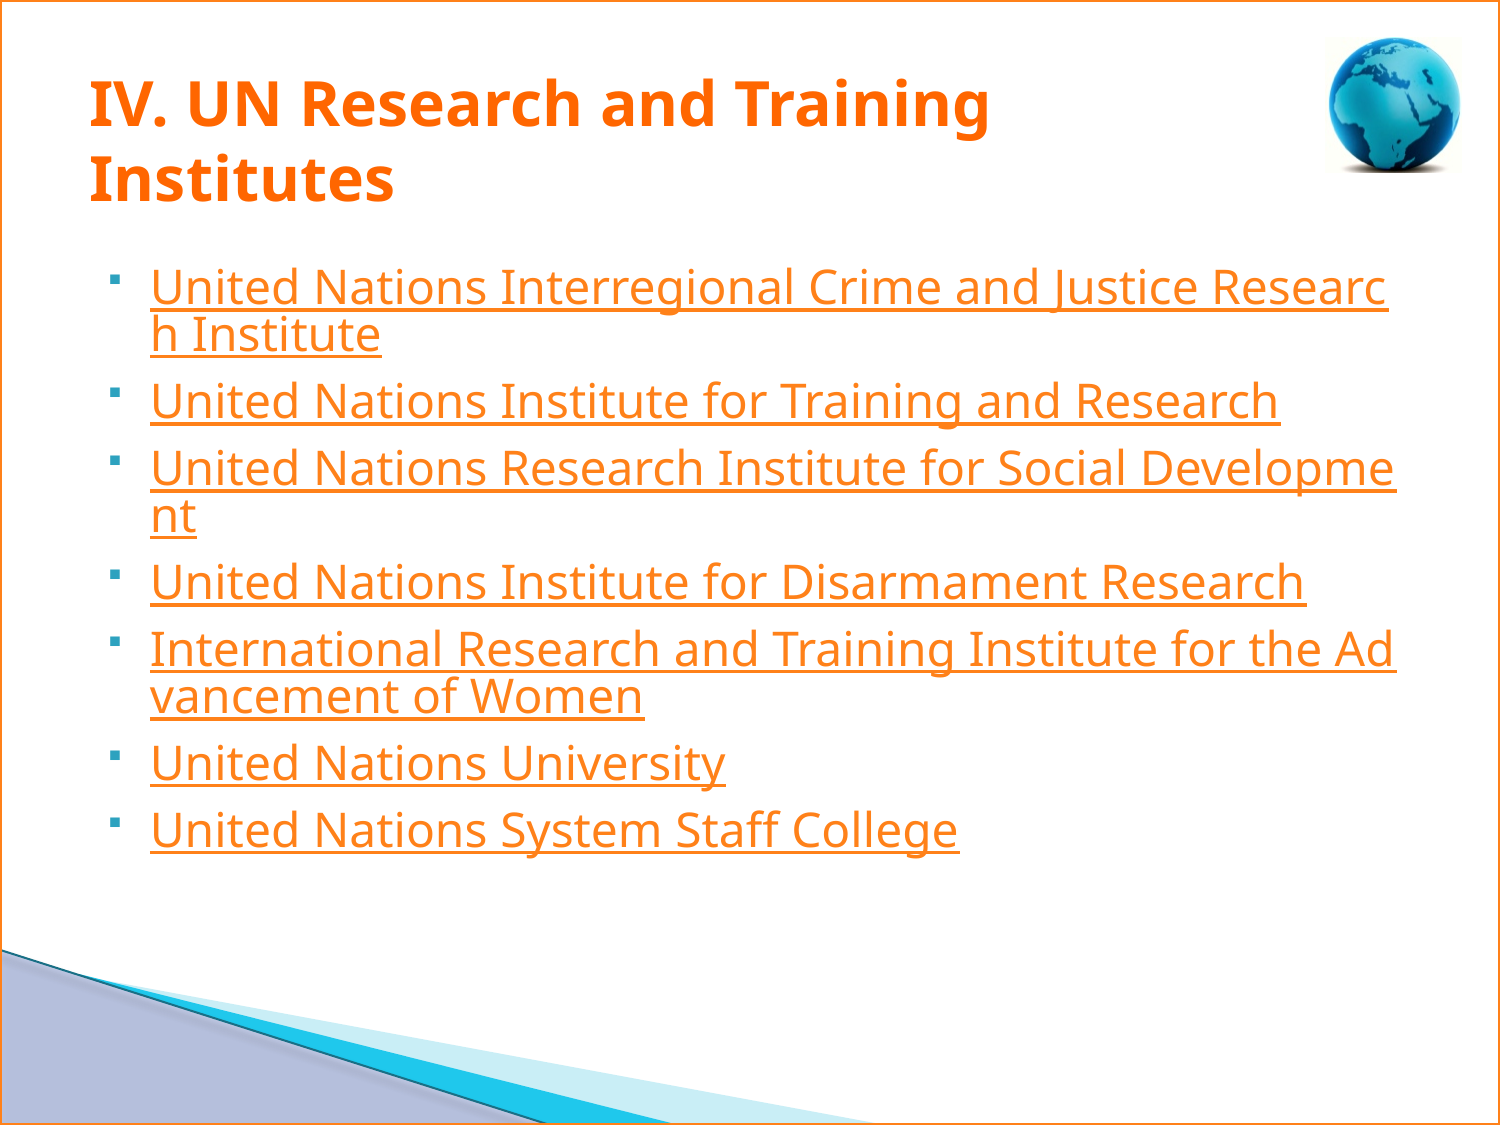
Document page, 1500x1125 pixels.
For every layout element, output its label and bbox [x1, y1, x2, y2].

text_box [0, 0, 1500, 1125]
